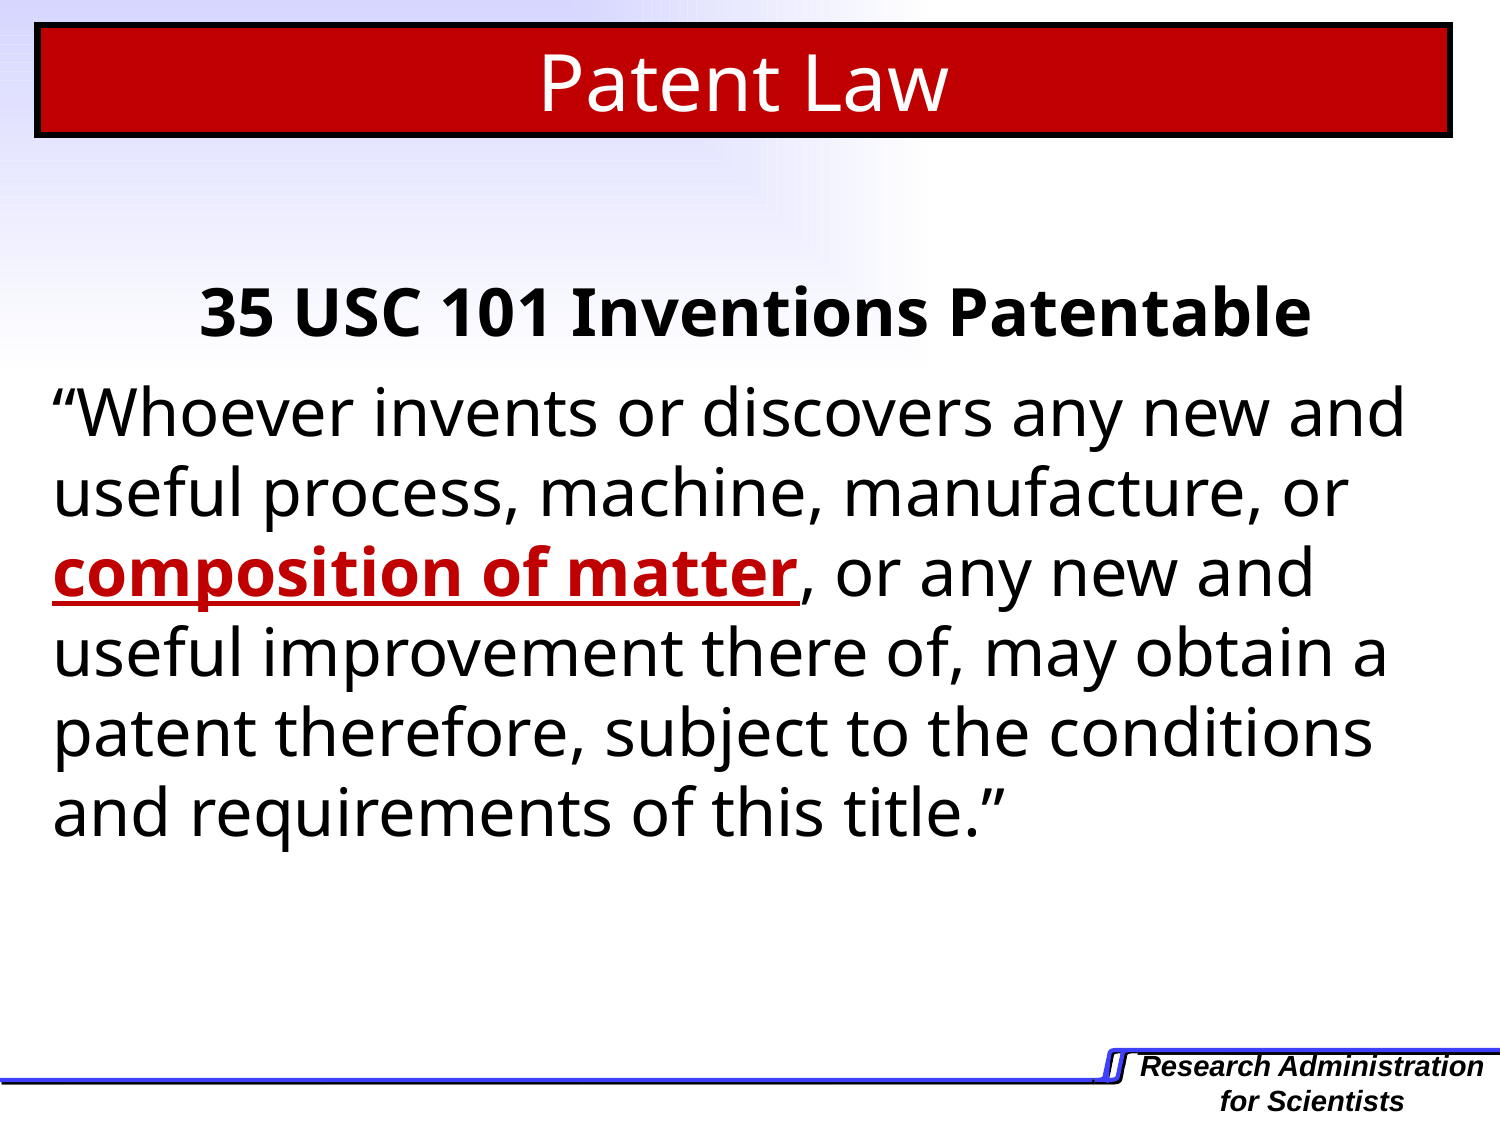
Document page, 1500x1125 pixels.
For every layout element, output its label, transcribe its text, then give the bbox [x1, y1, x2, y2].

text_box 35 USC 101 Inventions Patentable “Whoever invents or discovers any new and useful process, machine, manufacture, or composition of matter, or any new and useful improvement there of, may obtain a patent therefore, subject to the conditions and requirements of this title.” [37, 262, 1475, 857]
text_box Patent Law [37, 24, 1450, 135]
